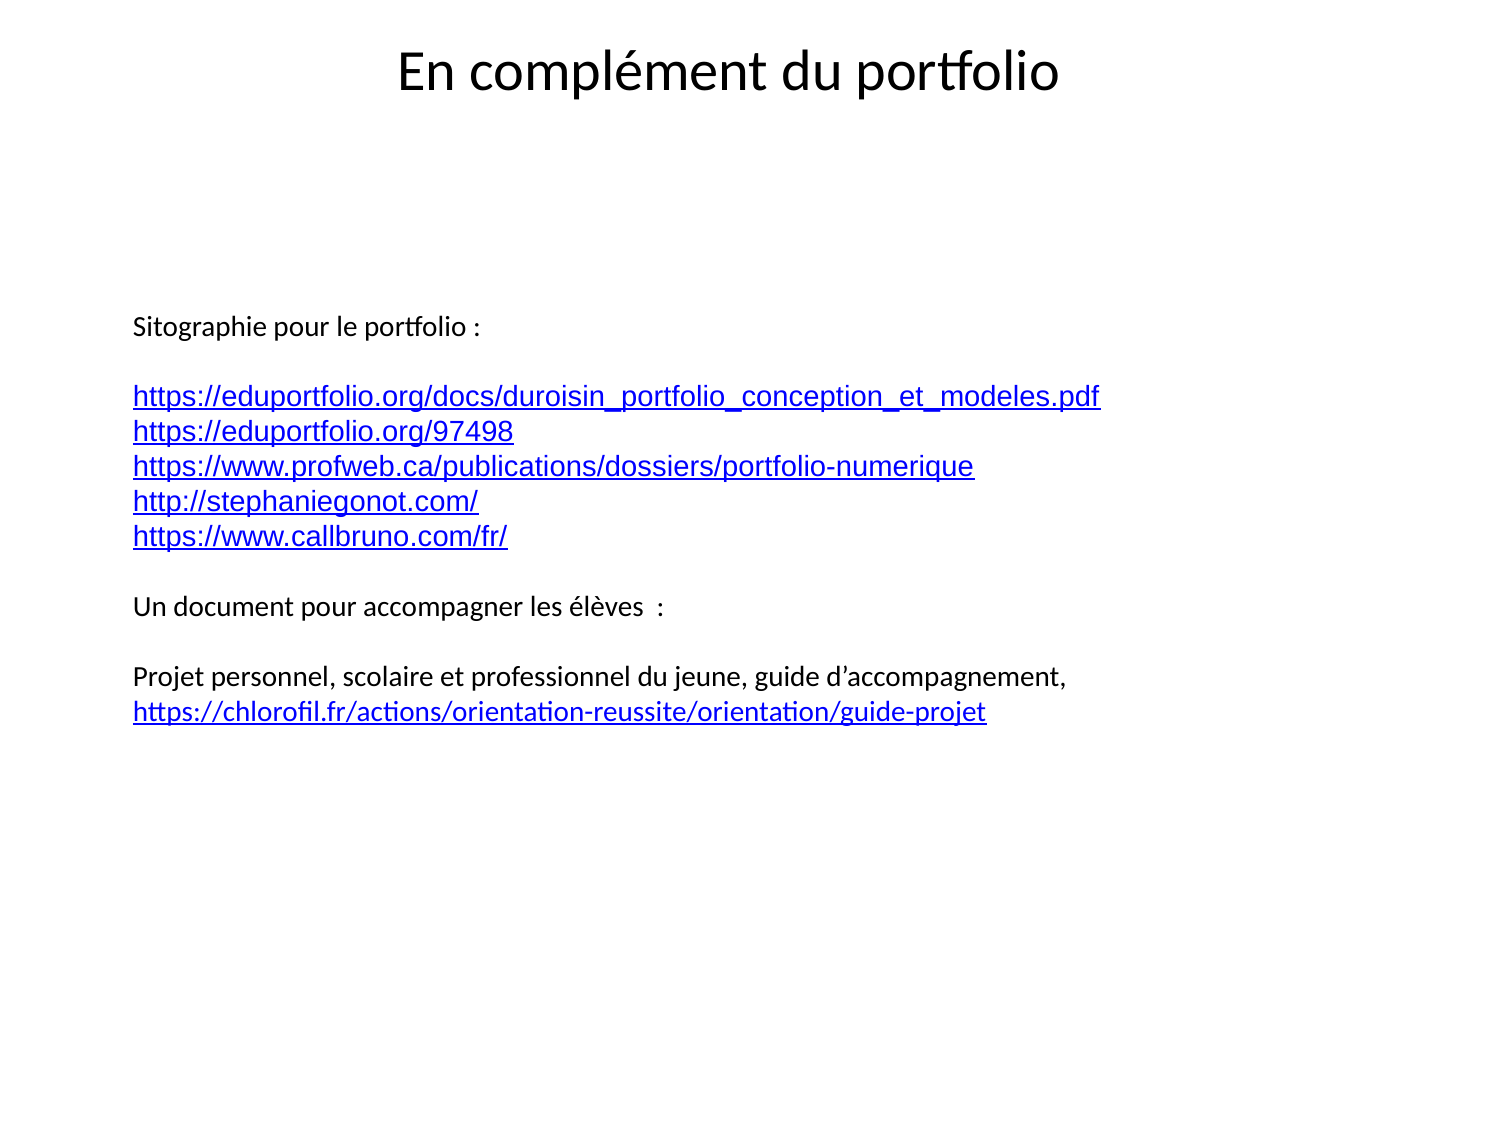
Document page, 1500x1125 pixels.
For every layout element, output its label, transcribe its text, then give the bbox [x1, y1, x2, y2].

text_box Sitographie pour le portfolio : https://eduportfolio.org/docs/duroisin_portfolio_conception_et_modeles.pdf https://eduportfolio.org/97498 https://www.profweb.ca/publications/dossiers/portfolio-numerique http://stephaniegonot.com/ https://www.callbruno.com/fr/ Un document pour accompagner les élèves : Projet personnel, scolaire et professionnel du jeune, guide d’accompagnement, https://chlorofil.fr/actions/orientation-reussite/orientation/guide-projet [118, 299, 1172, 840]
text_box En complément du portfolio [67, 25, 1390, 121]
